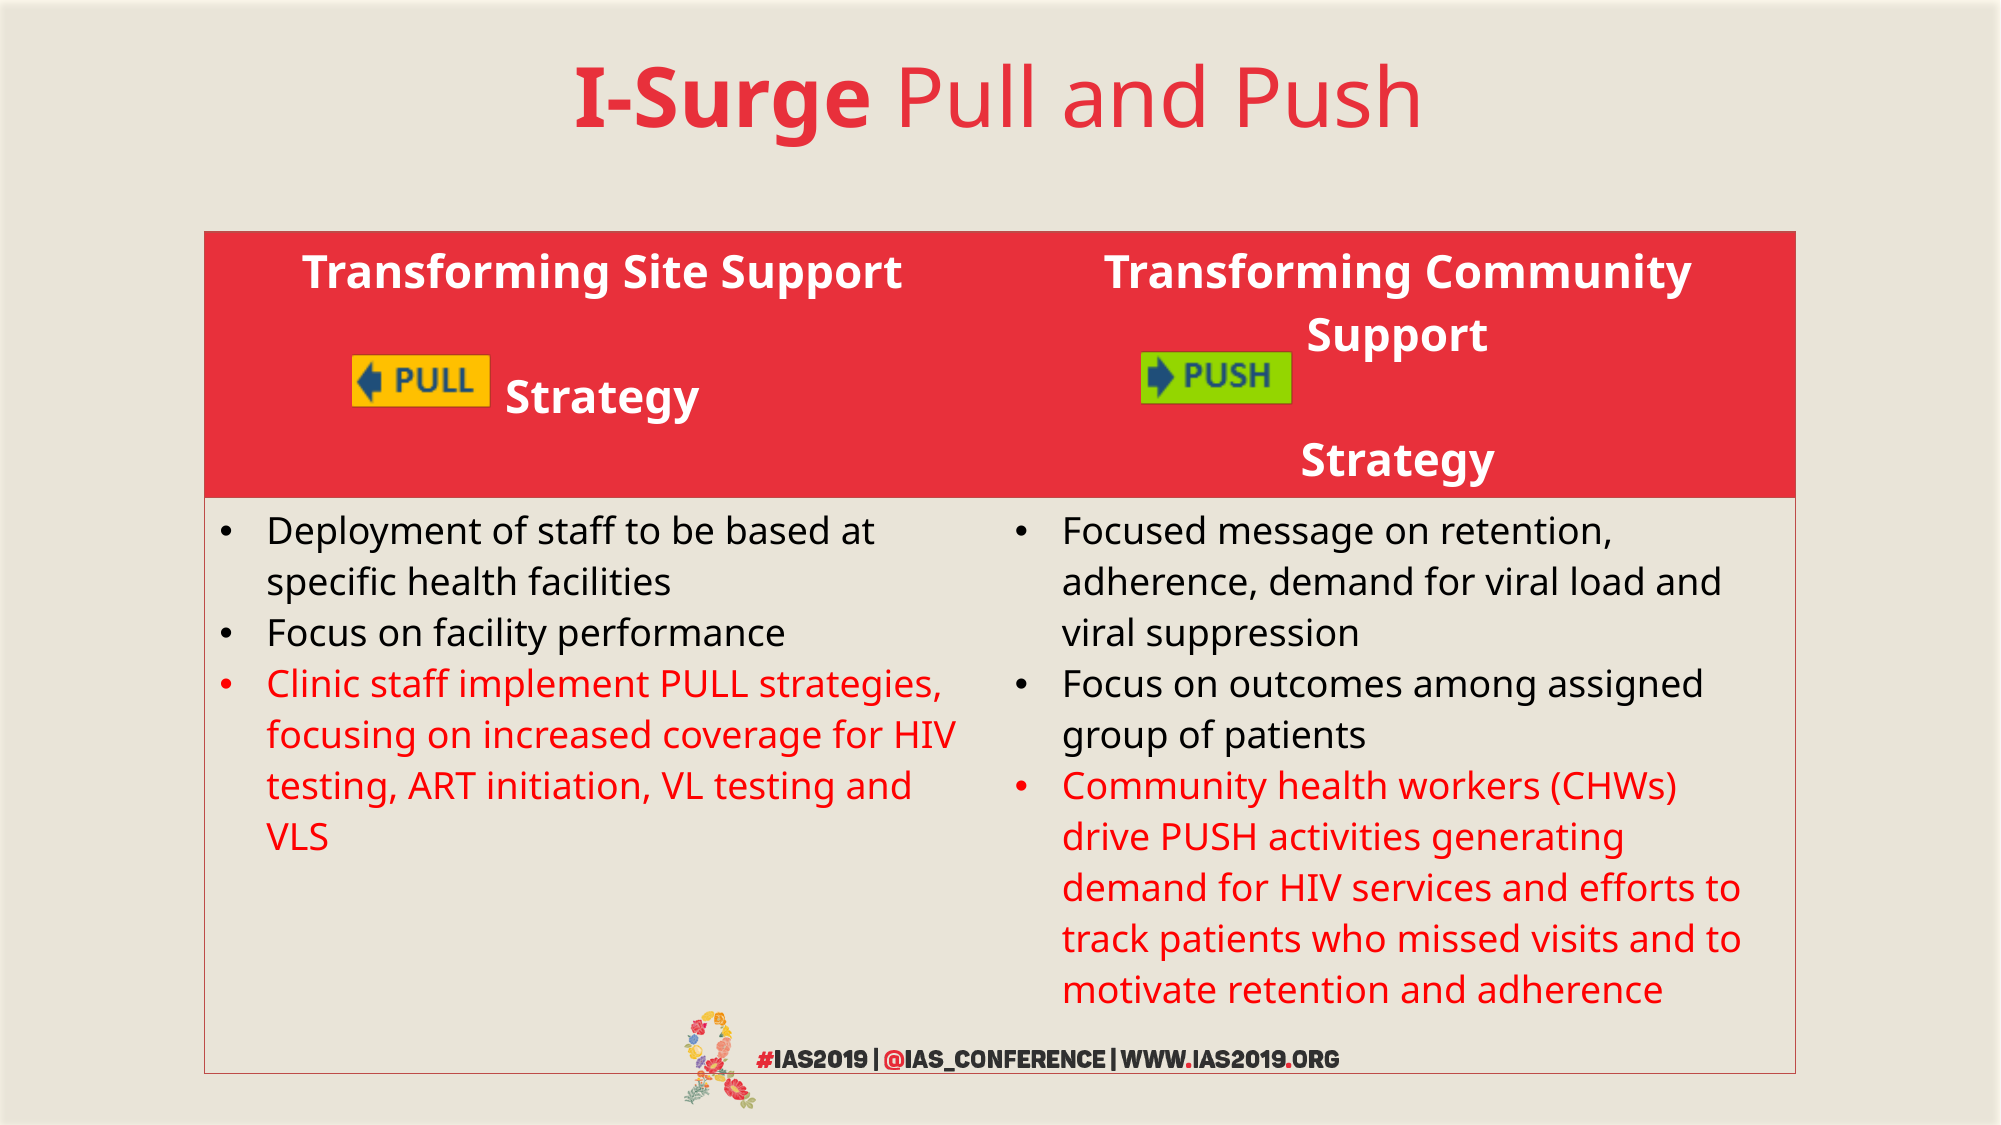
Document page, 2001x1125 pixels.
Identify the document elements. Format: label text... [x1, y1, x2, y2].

picture [352, 344, 498, 428]
table_header Transforming Community Support Strategy [1000, 233, 1795, 497]
picture [1140, 341, 1296, 423]
title I-Surge Pull and Push [123, 0, 1877, 188]
table_cell Deployment of staff to be based at specific health facilities Focus on facility performance Clinic staff implement PULL strategies, focusing on increased coverage for HIV testing, ART initiation, VL testing and VLS [205, 498, 1000, 1073]
table_header Transforming Site Support Strategy [205, 233, 1000, 497]
table_cell Focused message on retention, adherence, demand for viral load and viral suppression Focus on outcomes among assigned group of patients Community health workers (CHWs) drive PUSH activities generating demand for HIV services and efforts to track patients who missed visits and to motivate retention and adherence [1000, 498, 1795, 1073]
picture [644, 1074, 1356, 1125]
